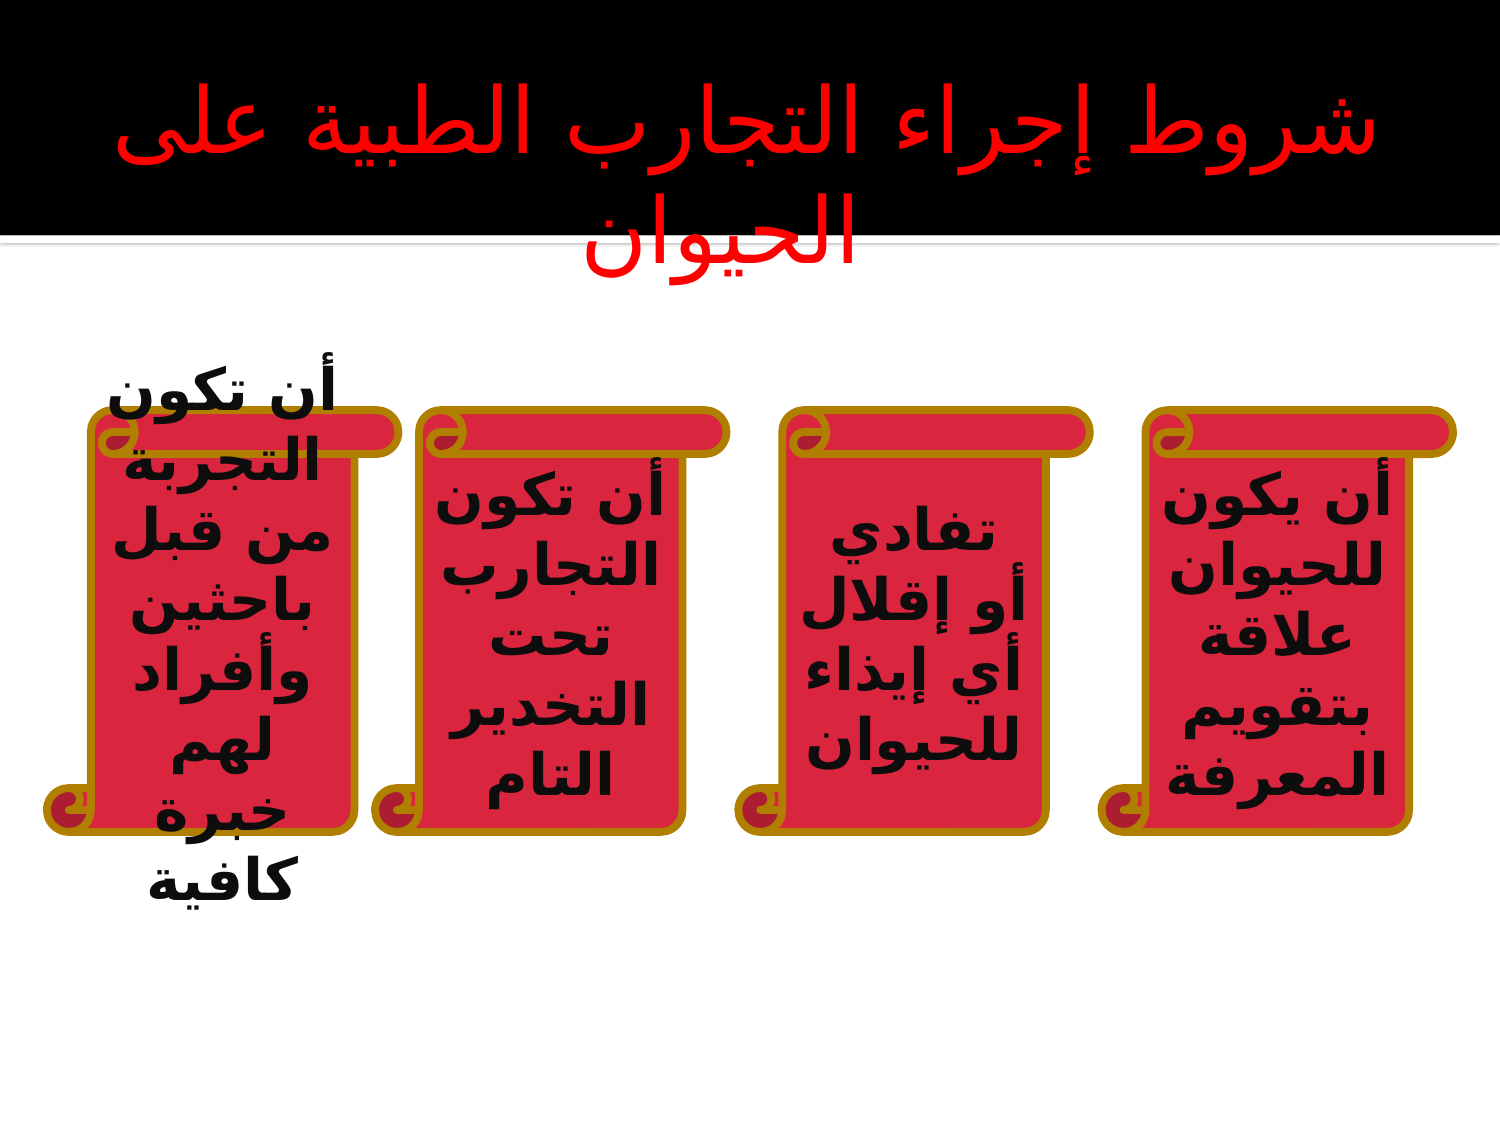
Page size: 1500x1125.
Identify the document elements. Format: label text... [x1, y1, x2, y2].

list شروط إجراء التجارب الطبية على الحيوان [93, 46, 1425, 223]
text_box أن تكون التجارب تحت التخدير التام [371, 406, 731, 836]
text_box أن يكون للحيوان علاقة بتقويم المعرفة [1097, 406, 1457, 836]
text_box تفادي أو إقلال أي إيذاء للحيوان [734, 406, 1094, 836]
text_box أن تكون التجربة من قبل باحثين وأفراد لهم خبرة كافية [42, 406, 403, 836]
